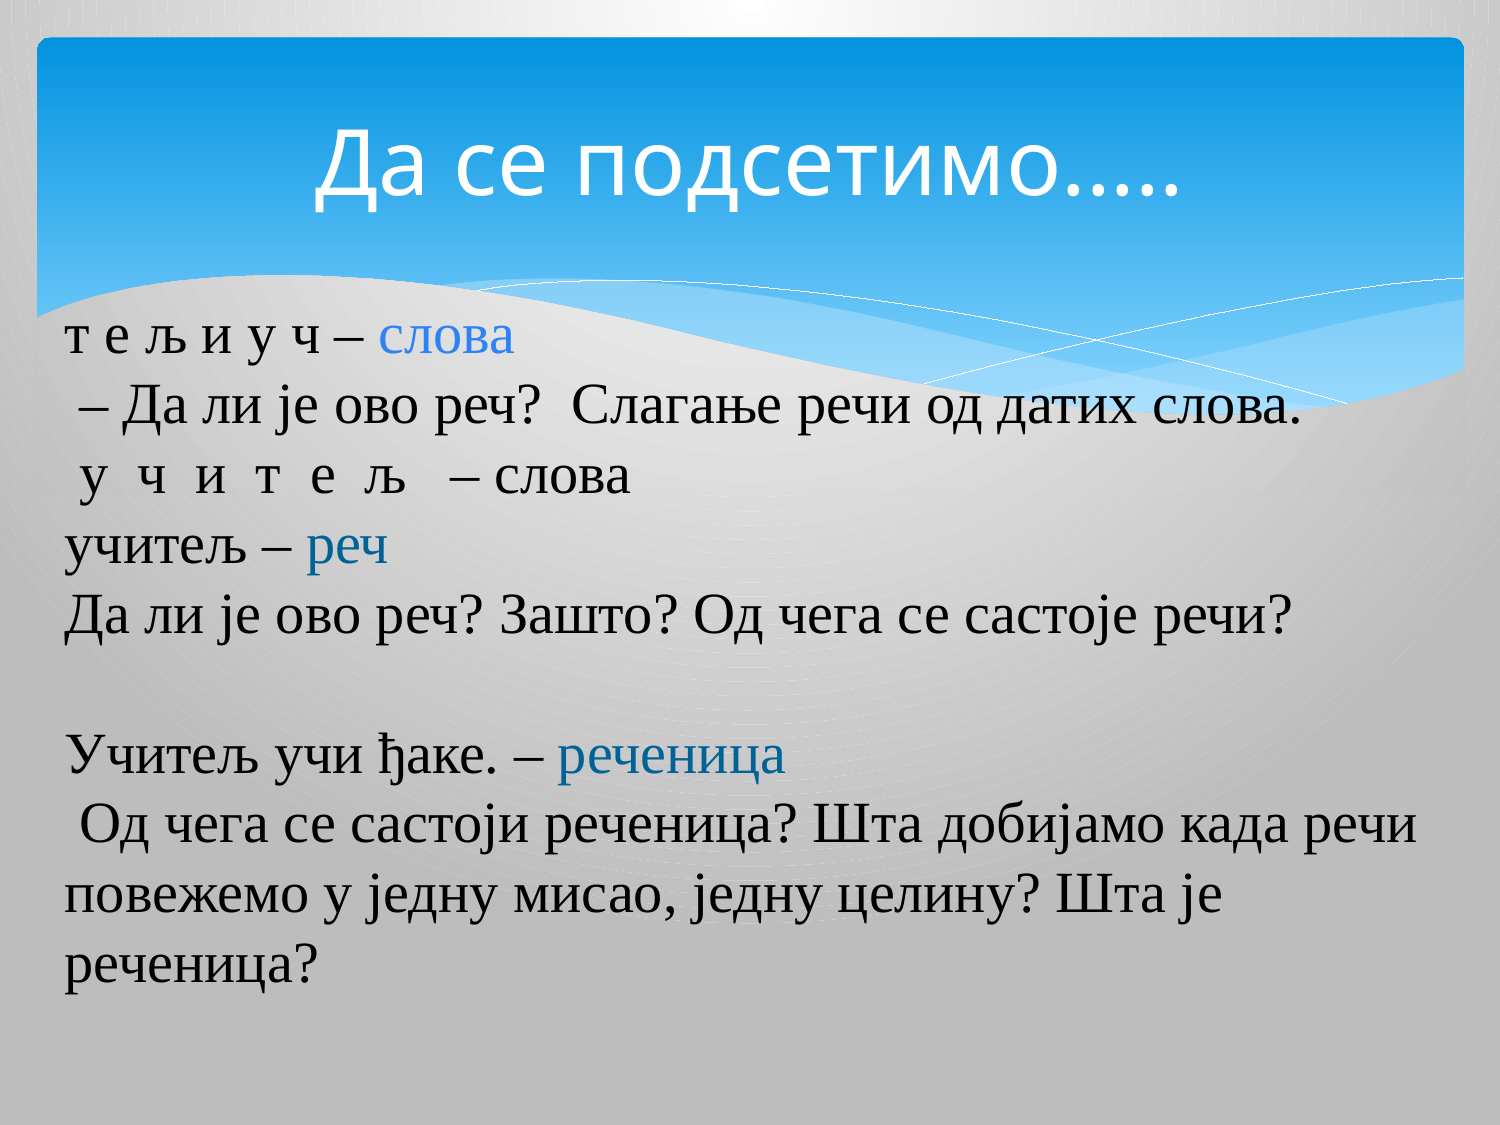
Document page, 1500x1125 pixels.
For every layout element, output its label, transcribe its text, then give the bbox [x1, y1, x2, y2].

title Да се подсетимо..... [75, 55, 1425, 261]
text_box т е љ и у ч – слова – Да ли је ово реч? Слагање речи од датих слова. у ч и т е љ – слова учитељ – реч Да ли је ово реч? Зашто? Од чега се састоје речи? Учитељ учи ђаке. – реченица Од чега се састоји реченица? Шта добијамо када речи повежемо у једну мисао, једну целину? Шта је реченица? [49, 287, 1475, 1002]
